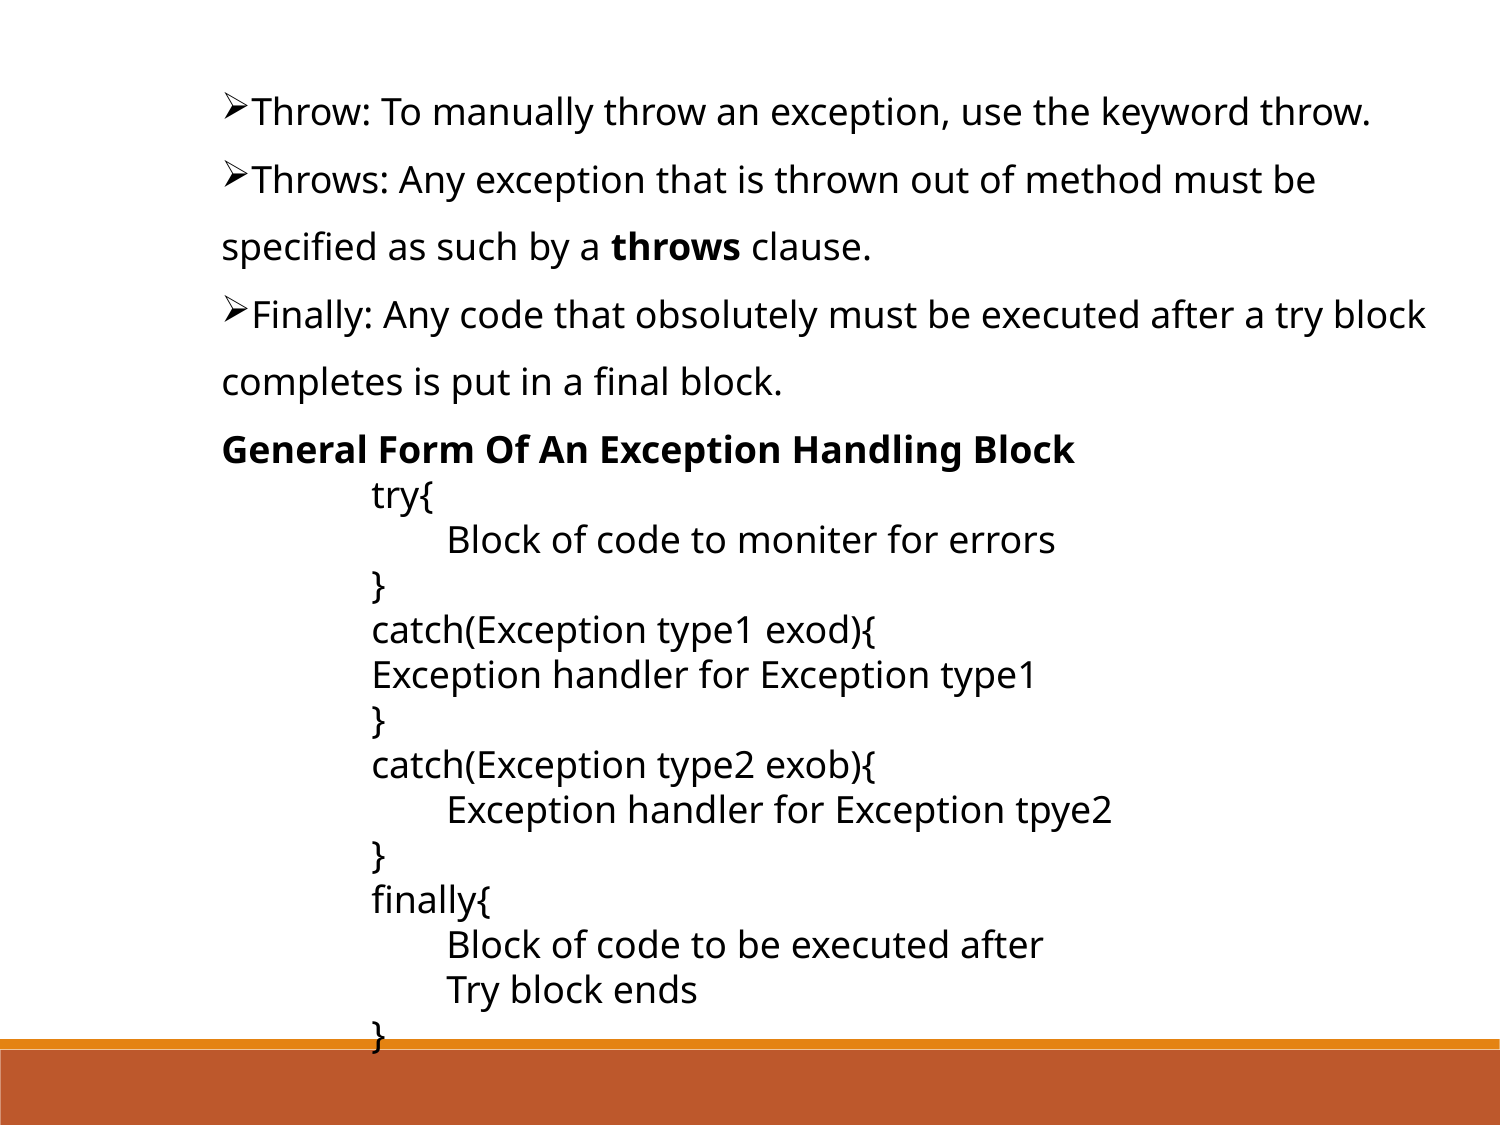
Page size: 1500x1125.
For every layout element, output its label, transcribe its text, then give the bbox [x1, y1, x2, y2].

text_box Throw: To manually throw an exception, use the keyword throw. Throws: Any exception that is thrown out of method must be specified as such by a throws clause. Finally: Any code that obsolutely must be executed after a try block completes is put in a final block. General Form Of An Exception Handling Block try{ Block of code to moniter for errors } catch(Exception type1 exod){ Exception handler for Exception type1 } catch(Exception type2 exob){ Exception handler for Exception tpye2 } finally{ Block of code to be executed after Try block ends } [206, 58, 1447, 1109]
